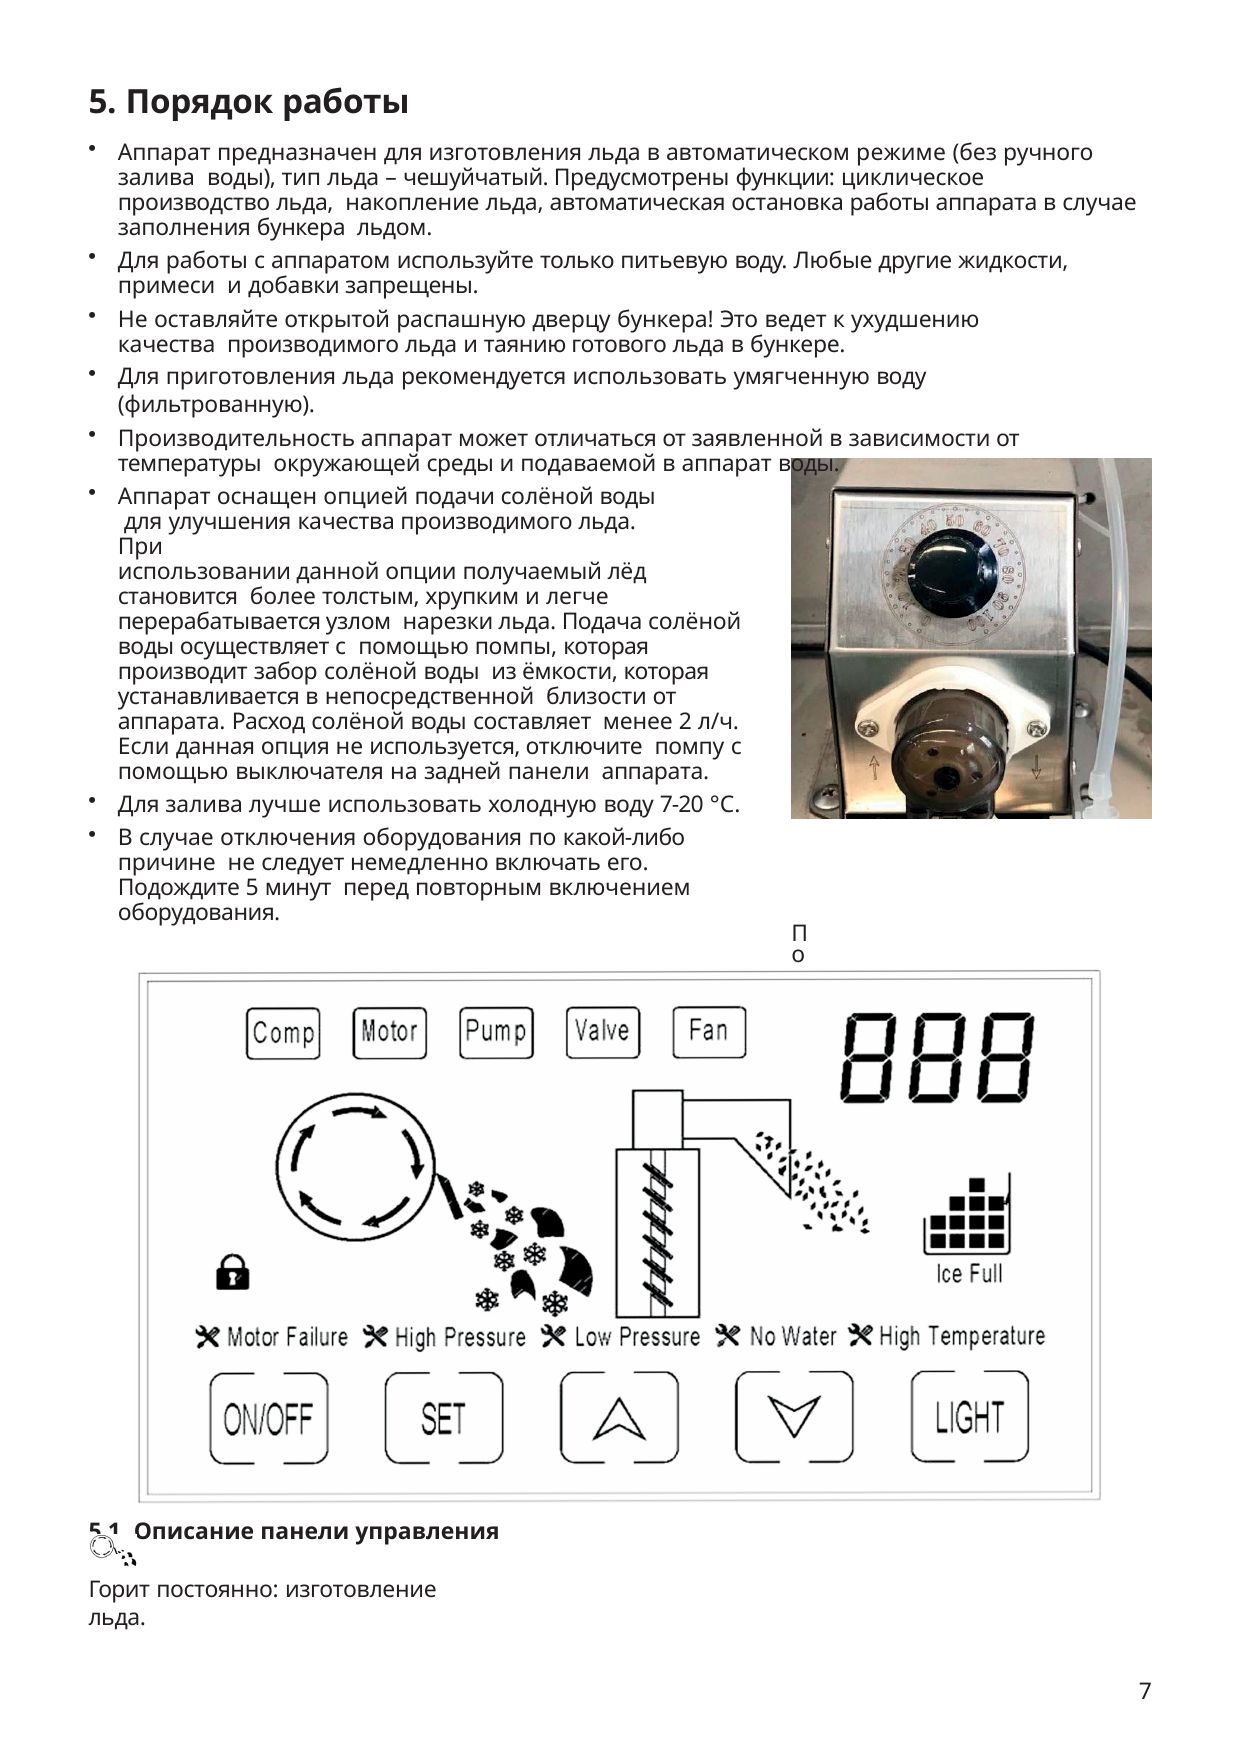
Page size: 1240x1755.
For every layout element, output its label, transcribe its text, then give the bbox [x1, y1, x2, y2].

text_box Горит постоянно: изготовление льда. [86, 1572, 486, 1630]
picture [791, 457, 1152, 819]
text_box 5. Порядок работы Аппарат предназначен для изготовления льда в автоматическом режиме (без ручного залива воды), тип льда – чешуйчатый. Предусмотрены функции: циклическое производство льда, накопление льда, автоматическая остановка работы аппарата в случае заполнения бункера льдом. Для работы с аппаратом используйте только питьевую воду. Любые другие жидкости, примеси и добавки запрещены. Не оставляйте открытой распашную дверцу бункера! Это ведет к ухудшению качества производимого льда и таянию готового льда в бункере. Для приготовления льда рекомендуется использовать умягченную воду (фильтрованную). Производительность аппарат может отличаться от заявленной в зависимости от температуры окружающей среды и подаваемой в аппарат воды. Аппарат оснащен опцией подачи солёной воды для улучшения качества производимого льда. При использовании данной опции получаемый лёд становится более толстым, хрупким и легче перерабатывается узлом нарезки льда. Подача солёной воды осуществляет с помощью помпы, которая производит забор солёной воды из ёмкости, которая устанавливается в непосредственной близости от аппарата. Расход солёной воды составляет менее 2 л/ч. Если данная опция не используется, отключите помпу с помощью выключателя на задней панели аппарата. Для залива лучше использовать холодную воду 7-20 °С. В случае отключения оборудования по какой-либо причине не следует немедленно включать его. Подождите 5 минут перед повторным включением оборудования. Помпа подачи солёной воды. 5.1. Описание панели управления [86, 78, 1143, 1545]
picture [134, 967, 1105, 1505]
picture [89, 1534, 137, 1568]
text_box 7 [1136, 1674, 1154, 1705]
